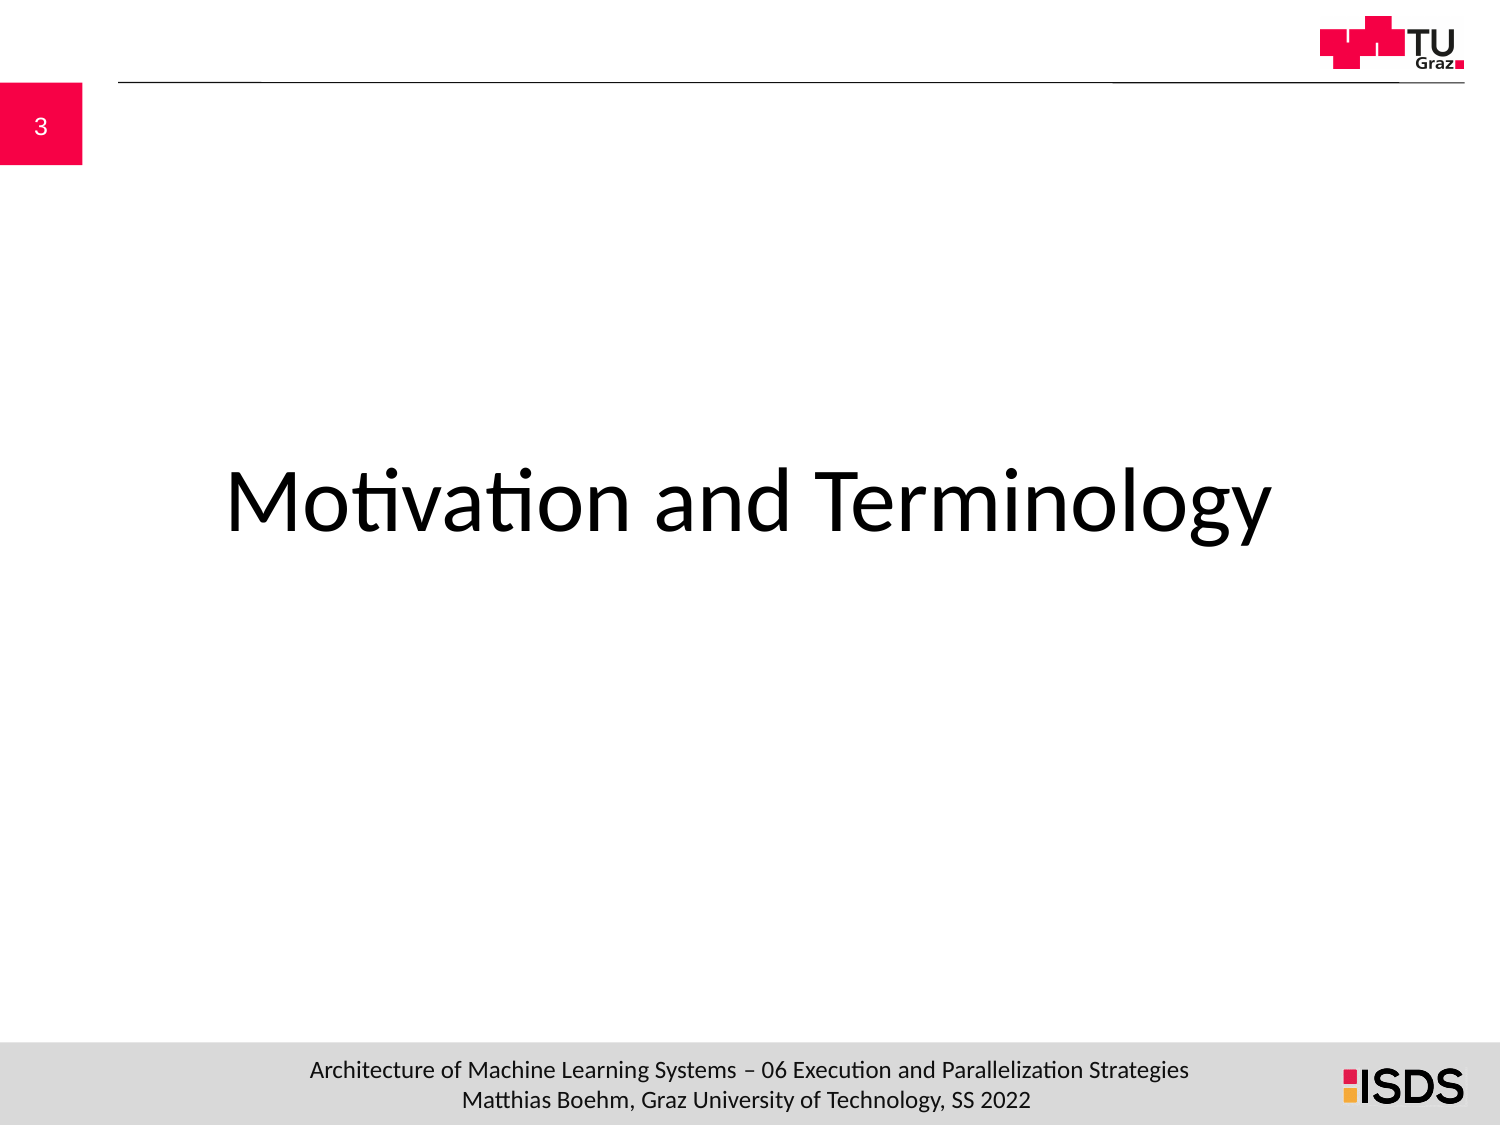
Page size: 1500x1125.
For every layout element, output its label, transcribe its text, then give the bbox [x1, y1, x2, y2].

picture [1339, 1065, 1468, 1107]
picture [1320, 16, 1464, 69]
title Motivation and Terminology [33, 343, 1465, 558]
